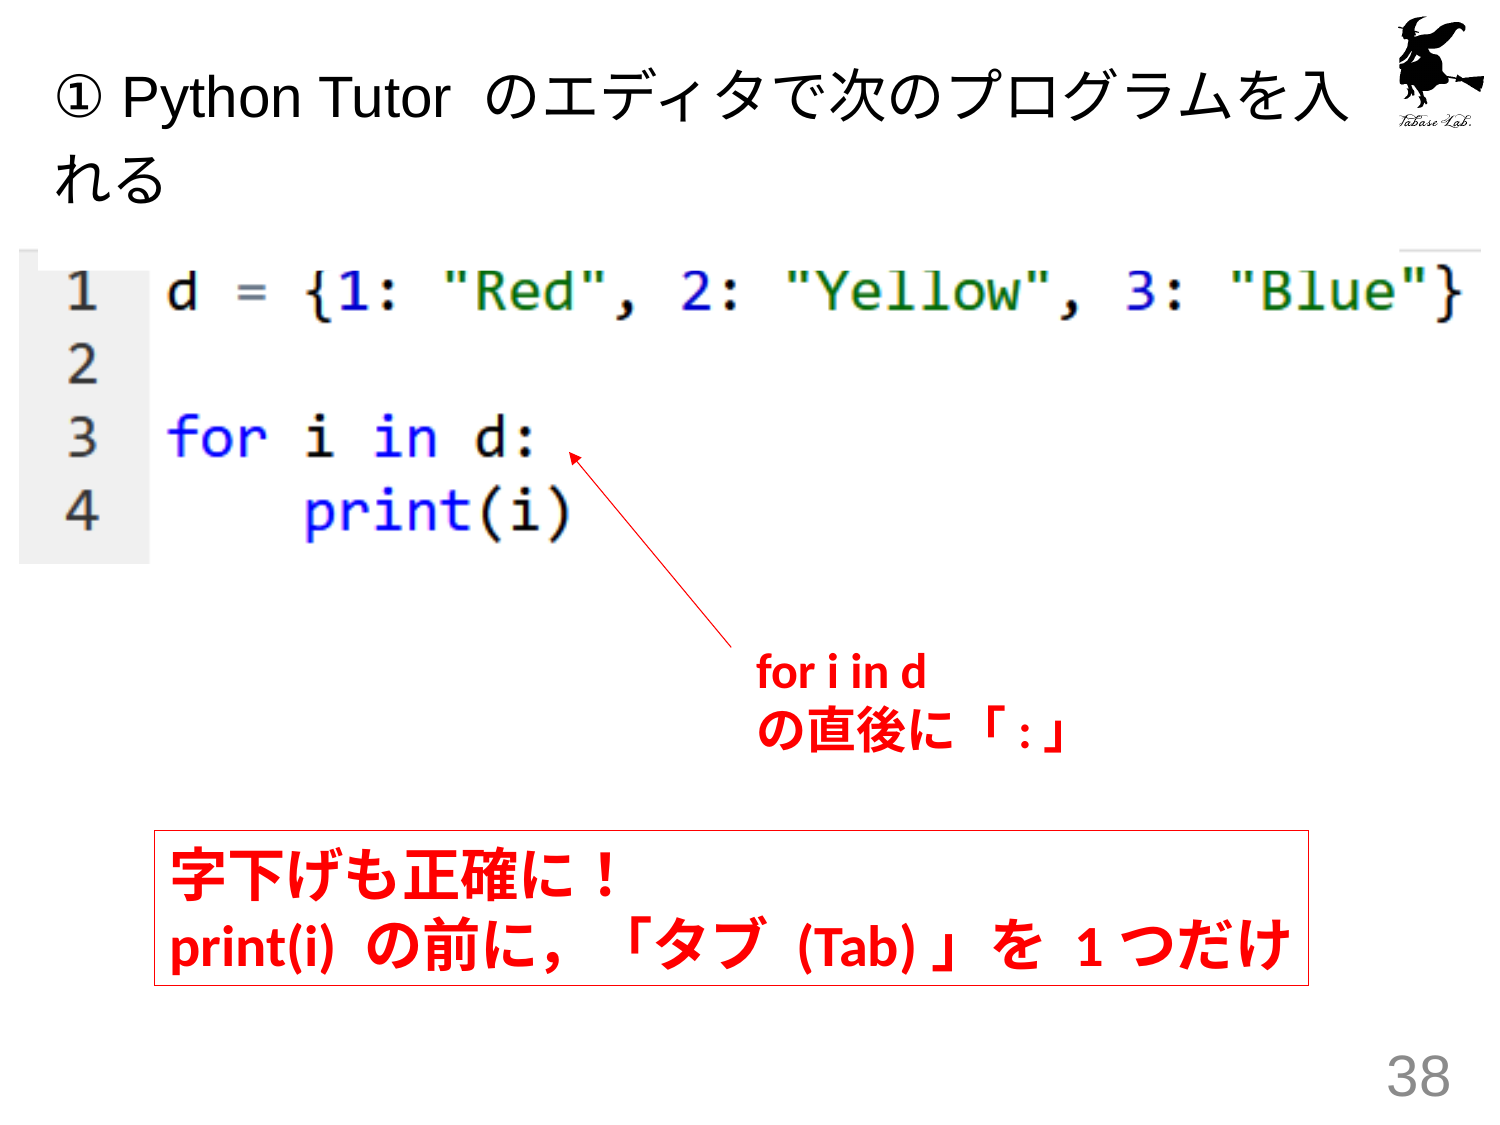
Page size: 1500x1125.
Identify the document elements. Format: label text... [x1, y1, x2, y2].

picture [19, 245, 1481, 564]
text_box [569, 451, 732, 648]
text_box for i in d の直後に「:」 [741, 631, 1227, 767]
text_box 字下げも正確に！ print(i) の前に，「タブ (Tab)」を 1つだけ [154, 830, 1309, 986]
slide_number 38 [1129, 1042, 1467, 1103]
list ① Python Tutor のエディタで次のプログラムを入れる [38, 37, 1400, 245]
picture [1362, 14, 1486, 130]
